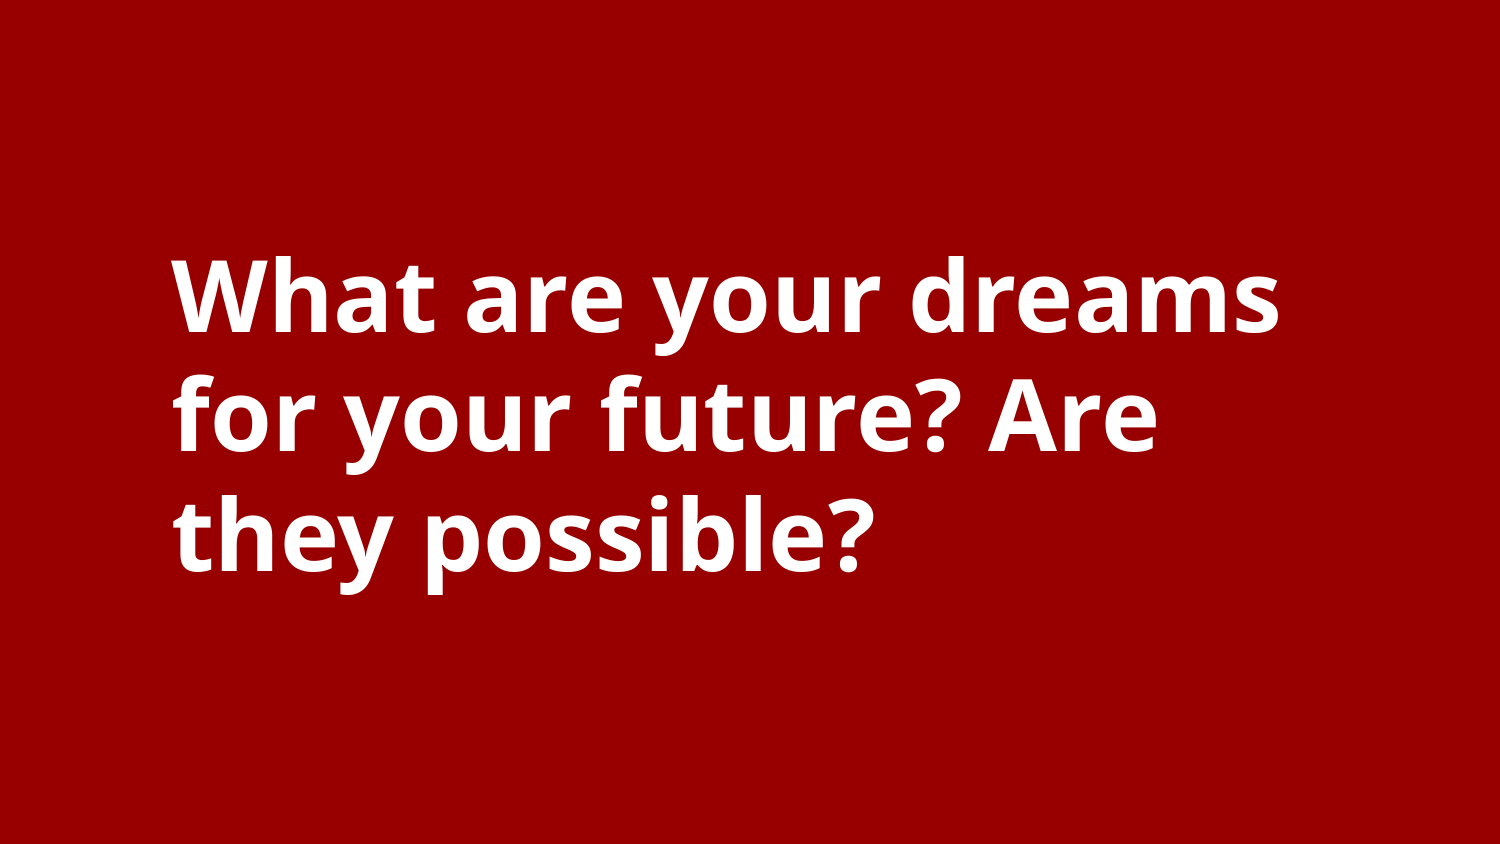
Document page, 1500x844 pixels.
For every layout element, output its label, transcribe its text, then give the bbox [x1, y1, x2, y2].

title What are your dreams for your future? Are they possible? [156, 351, 1309, 533]
